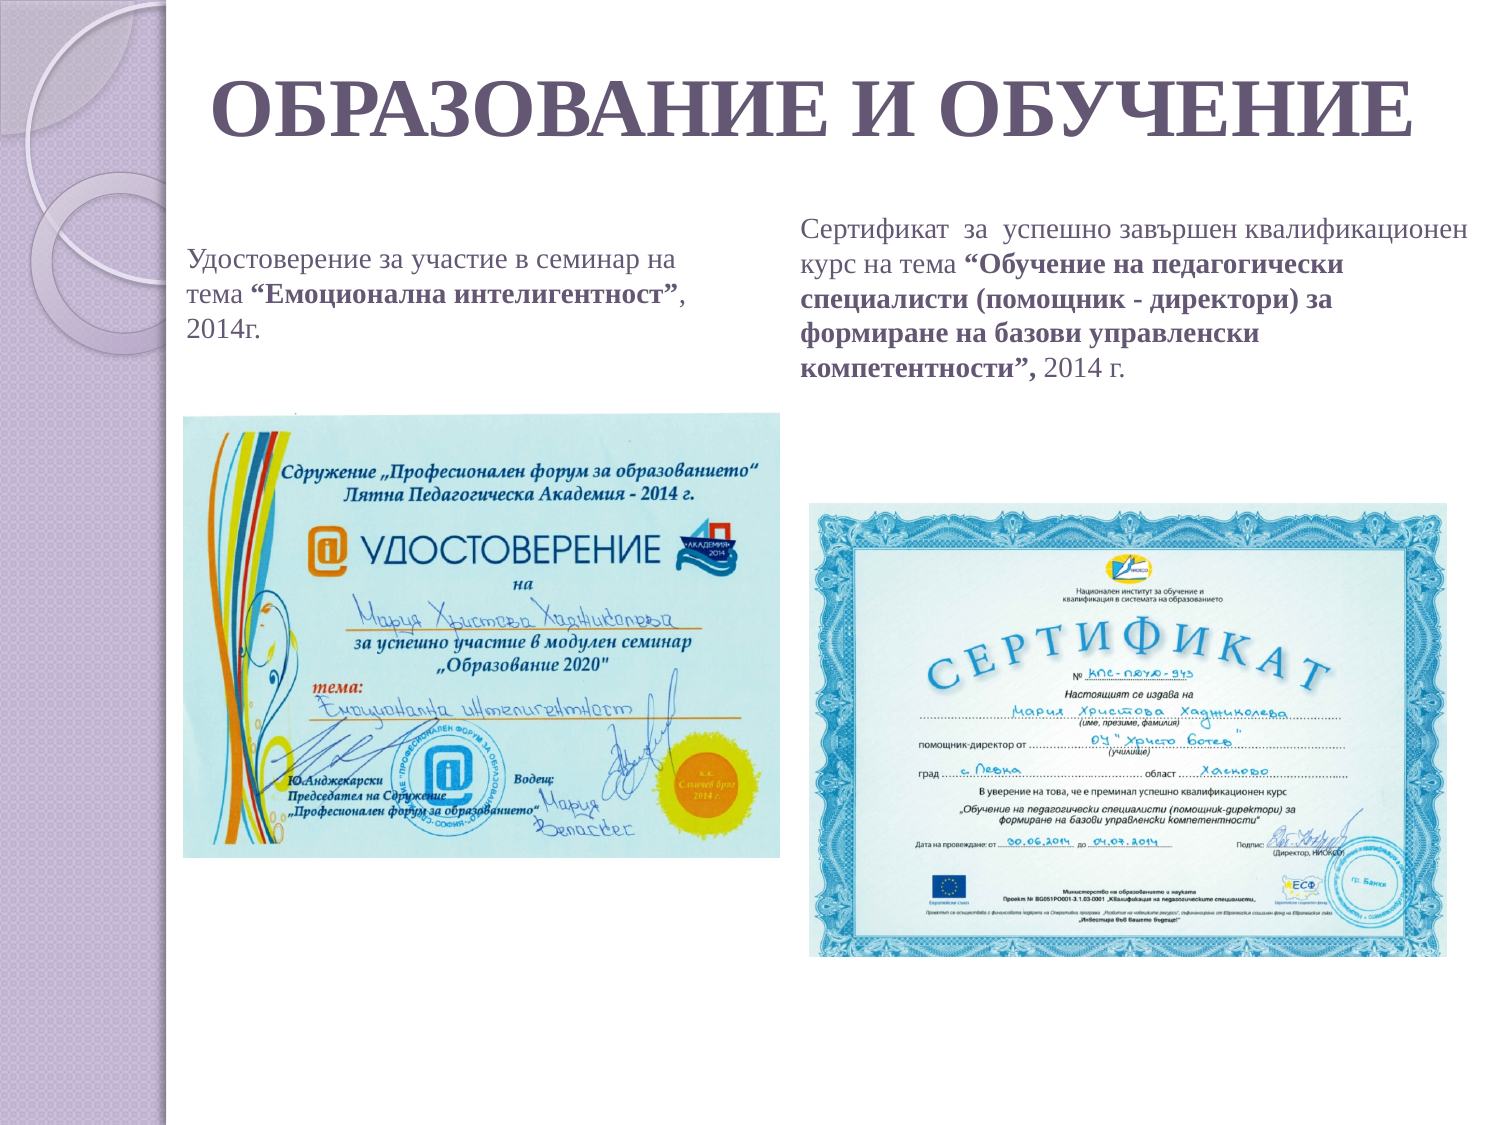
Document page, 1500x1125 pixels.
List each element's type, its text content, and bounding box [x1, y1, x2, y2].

title Образование и обучение [194, 45, 1466, 161]
picture [809, 410, 1447, 1050]
text_box Сертификат за успешно завършен квалификационен курс на тема “Обучение на педагогически специалисти (помощник - директори) за формиране на базови управленски компетентности”, 2014 г. [785, 201, 1500, 392]
text_box Удостоверение за участие в семинар на тема “Емоционална интелигентност”, 2014г. [171, 231, 750, 352]
picture [183, 334, 780, 933]
